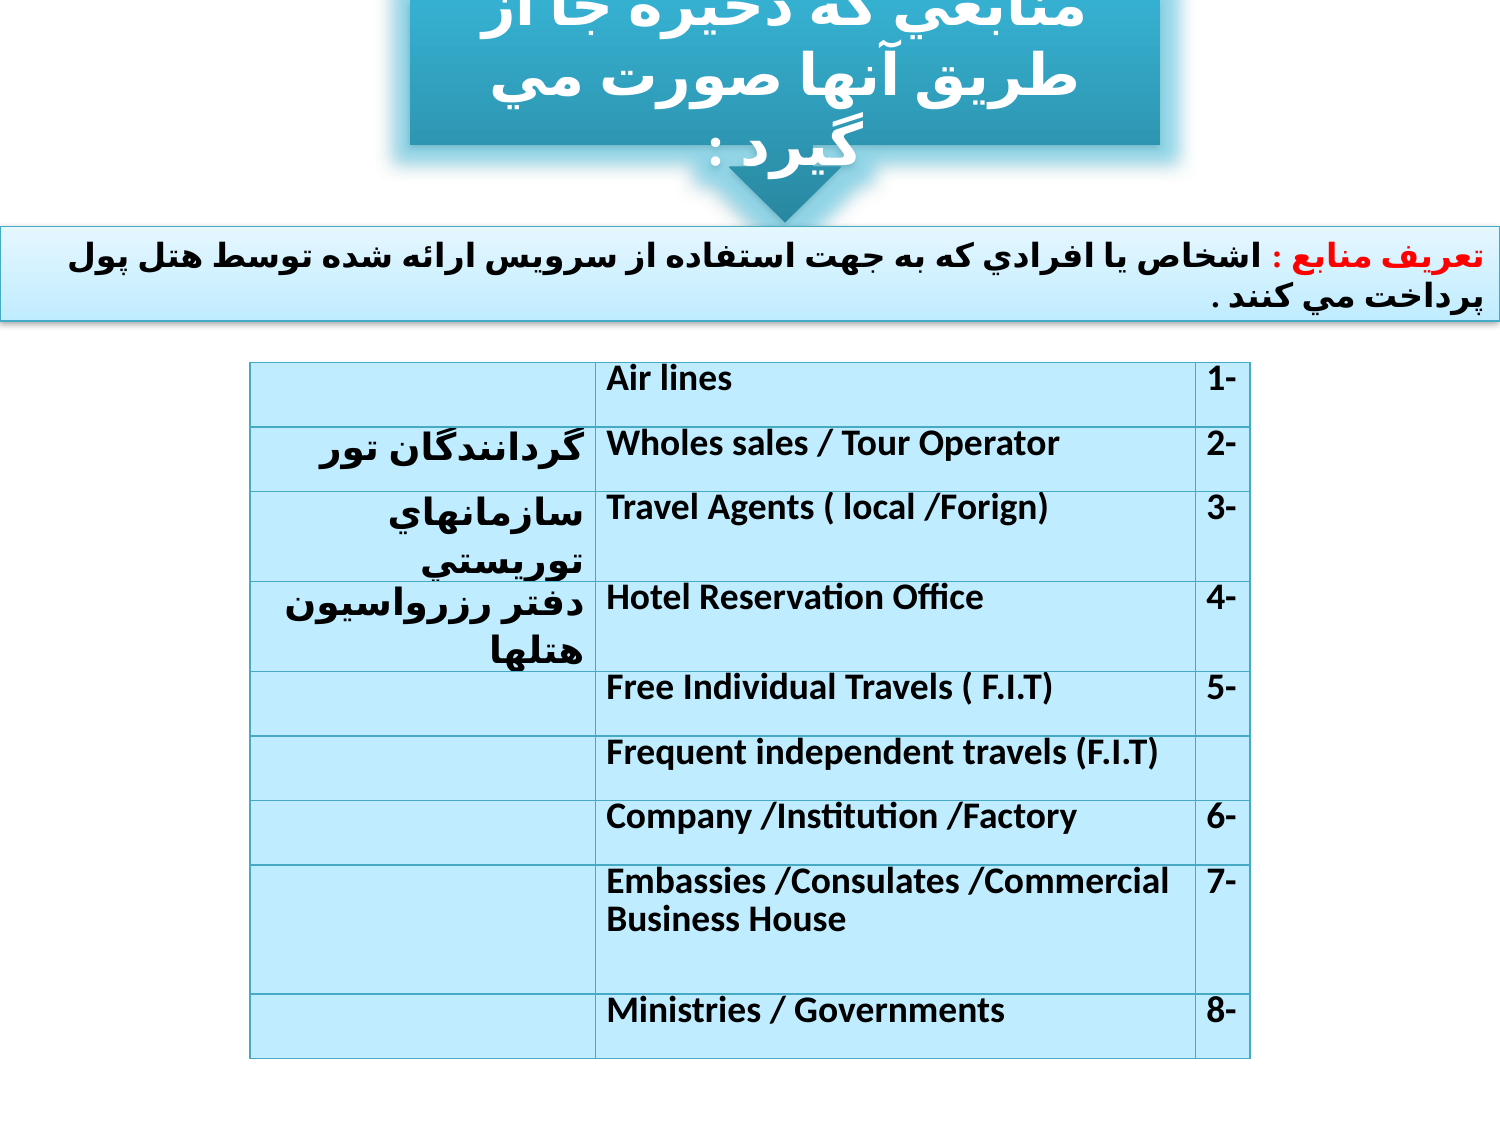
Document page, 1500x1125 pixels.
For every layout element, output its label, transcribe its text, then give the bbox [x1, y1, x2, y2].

table_cell Wholes sales / Tour Operator [596, 428, 1195, 491]
table_cell [251, 866, 595, 993]
table_cell Ministries / Governments [596, 995, 1195, 1058]
table_cell Travel Agents ( local /Forign) [596, 492, 1195, 581]
table_cell 4- [1196, 582, 1249, 671]
table_cell [251, 737, 595, 800]
table_cell Free Individual Travels ( F.I.T) [596, 672, 1195, 735]
table_header Air lines [596, 363, 1195, 426]
table_cell گردانندگان تور [251, 428, 595, 491]
table_cell Frequent independent travels (F.I.T) [596, 737, 1195, 800]
table_cell Embassies /Consulates /Commercial Business House [596, 866, 1195, 993]
table_cell 3- [1196, 492, 1249, 581]
table_cell 7- [1196, 866, 1249, 993]
table_cell دفتر رزرواسيون هتلها [251, 582, 595, 671]
table_cell Company /Institution /Factory [596, 801, 1195, 864]
table_cell سازمانهاي توريستي [251, 492, 595, 581]
table_cell [251, 995, 595, 1058]
table_cell Hotel Reservation Office [596, 582, 1195, 671]
text_box تعريف منابع : اشخاص يا افرادي كه به جهت استفاده از سرويس ارائه شده توسط هتل پول پرداخت مي كنند . [0, 226, 1500, 322]
text_box منابعي كه ذخيره جا از طريق آنها صورت مي گيرد : [410, 75, 1161, 223]
table_header 1- [1196, 363, 1249, 426]
text_box [0, 0, 1500, 75]
table_cell 8- [1196, 995, 1249, 1058]
table_cell [1196, 737, 1249, 800]
table_cell [251, 801, 595, 864]
table_header [251, 363, 595, 426]
table_cell [251, 672, 595, 735]
table_cell 2- [1196, 428, 1249, 491]
table_cell 5- [1196, 672, 1249, 735]
table_cell 6- [1196, 801, 1249, 864]
